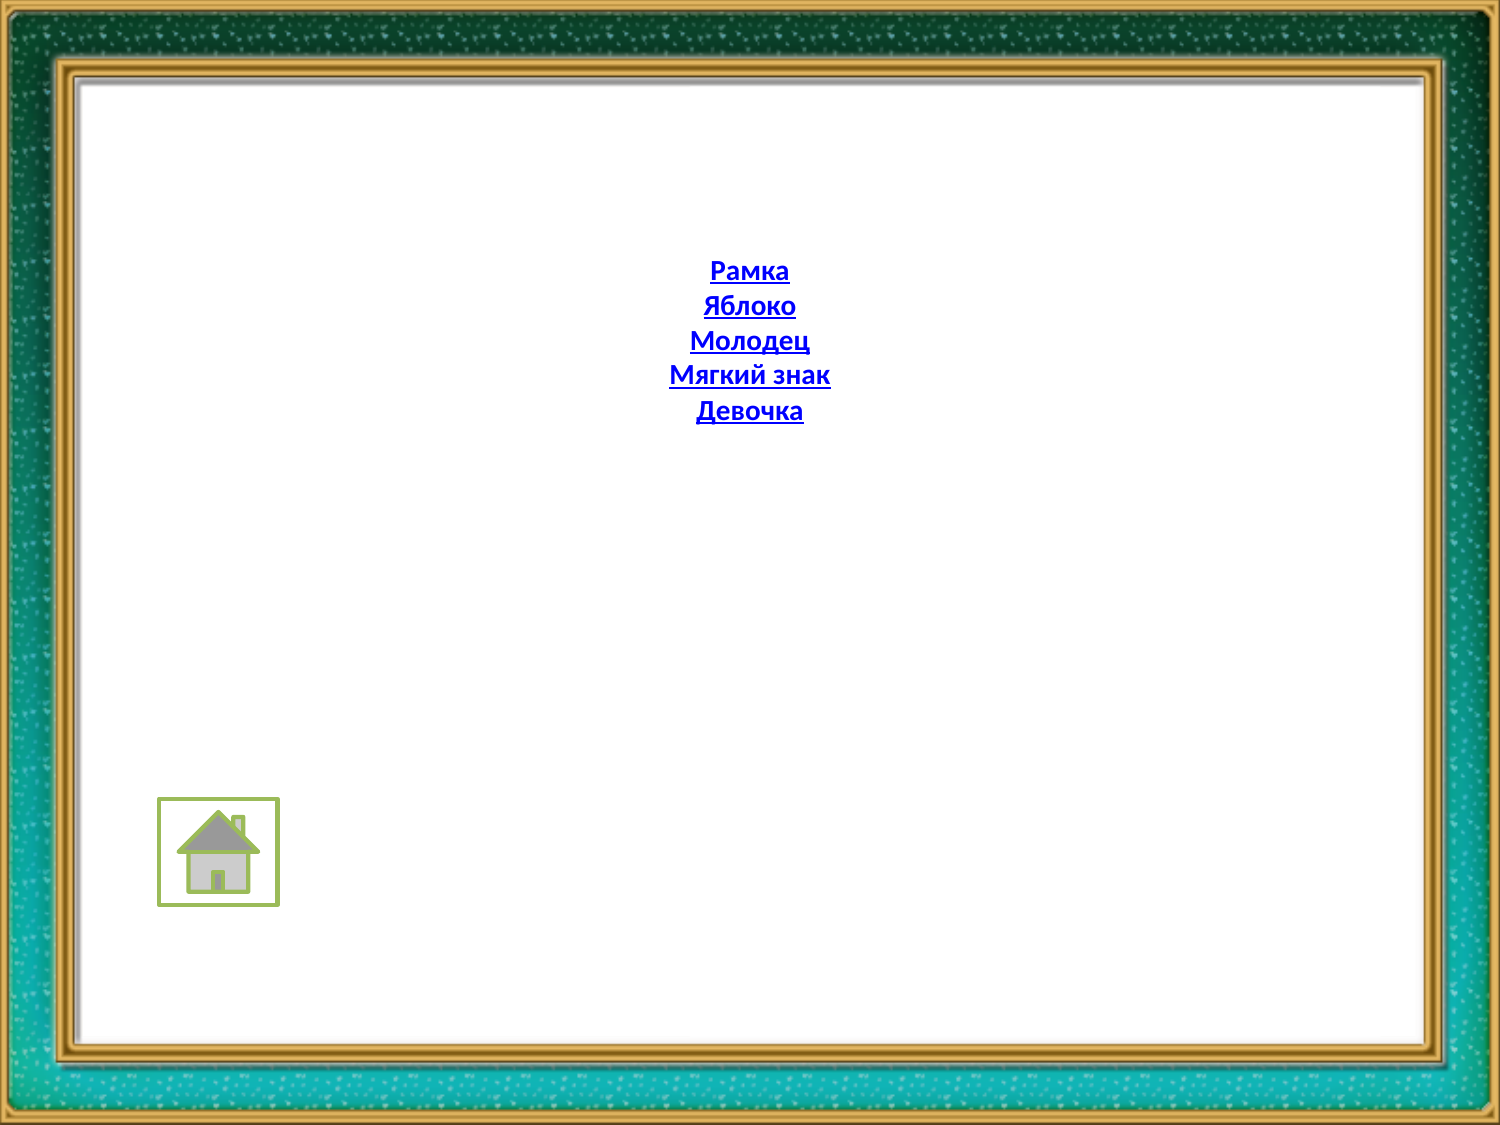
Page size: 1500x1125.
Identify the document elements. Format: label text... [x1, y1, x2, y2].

picture [0, 0, 1500, 1125]
text_box Рамка Яблоко Молодец Мягкий знак Девочка [654, 243, 846, 469]
text_box [157, 797, 280, 907]
